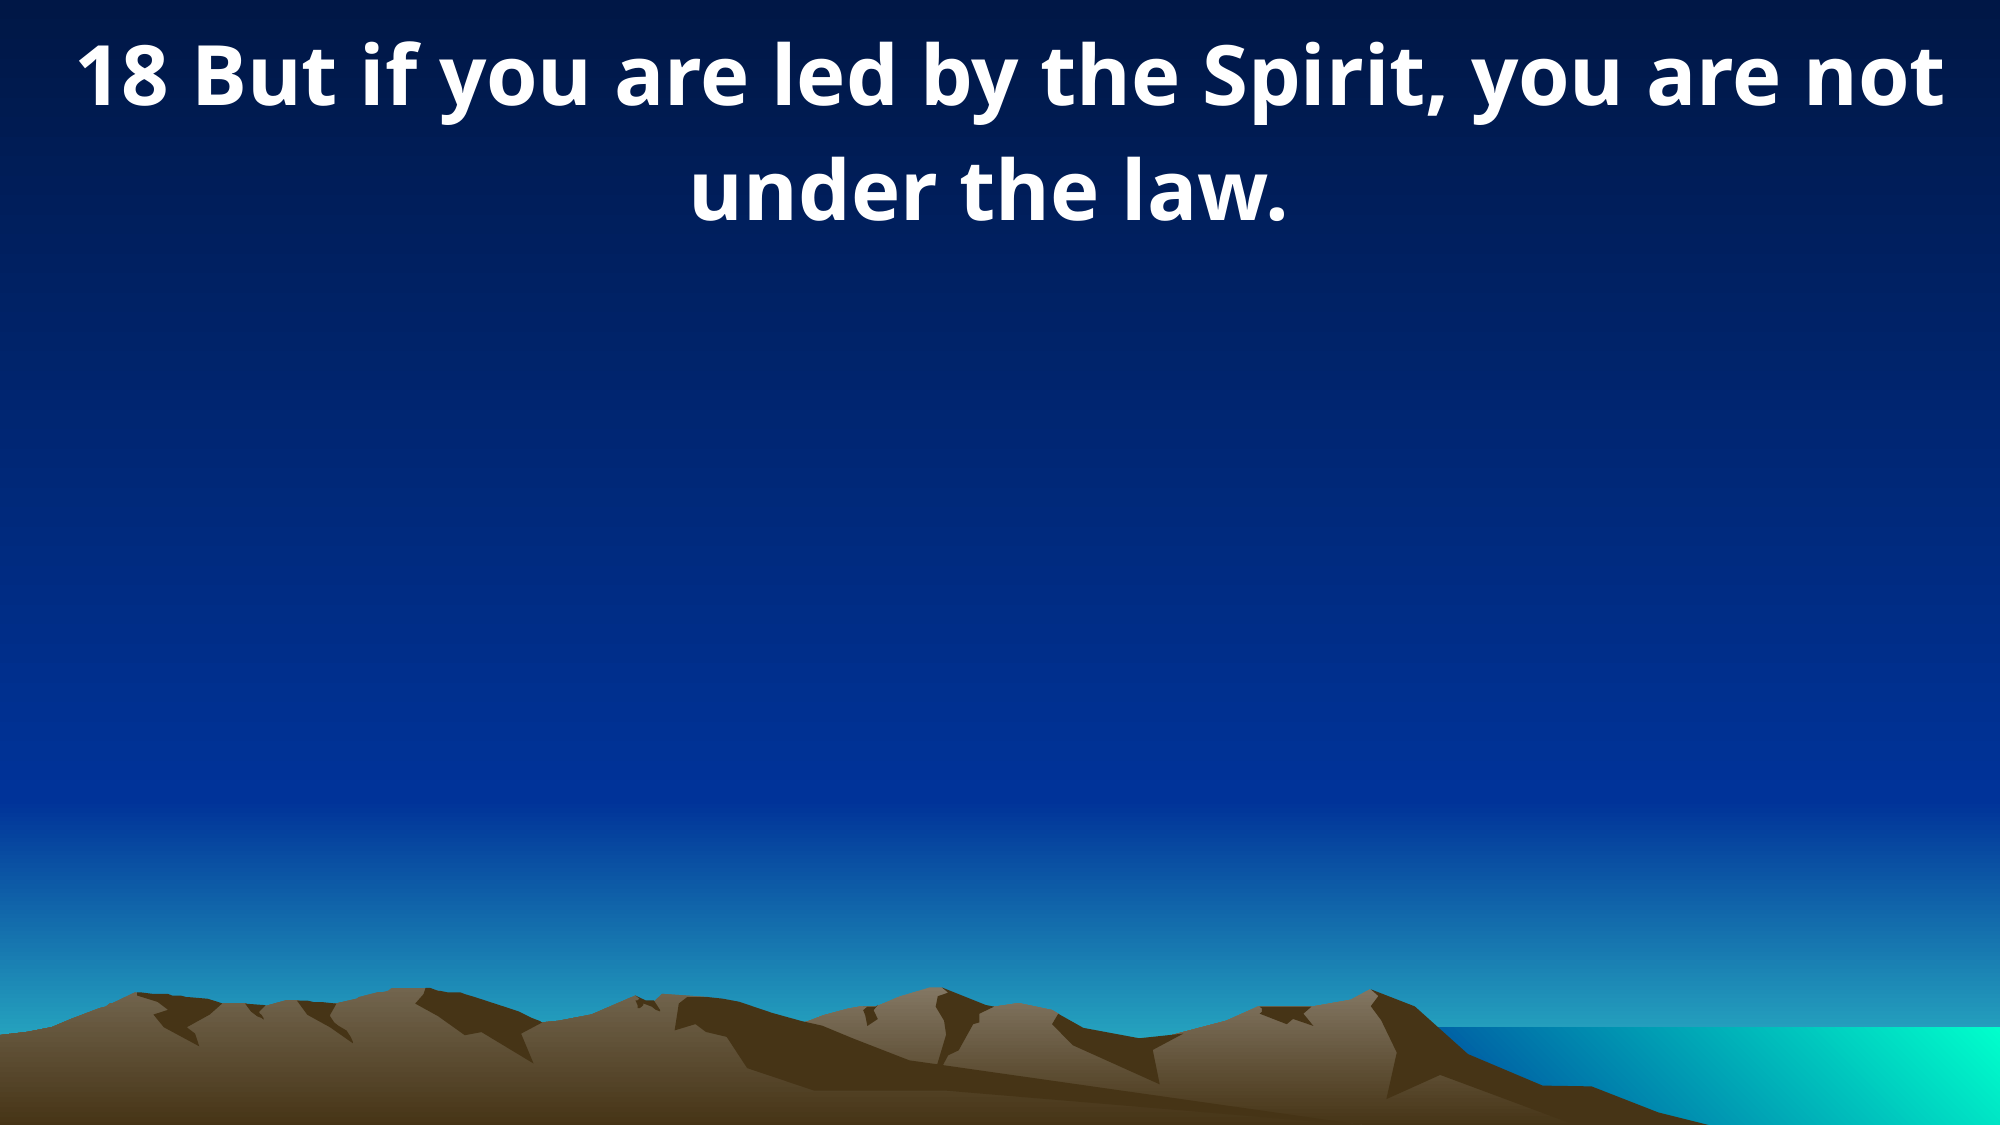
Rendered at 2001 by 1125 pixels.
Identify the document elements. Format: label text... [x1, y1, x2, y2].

text_box 18 But if you are led by the Spirit, you are not under the law. [0, 0, 2000, 825]
